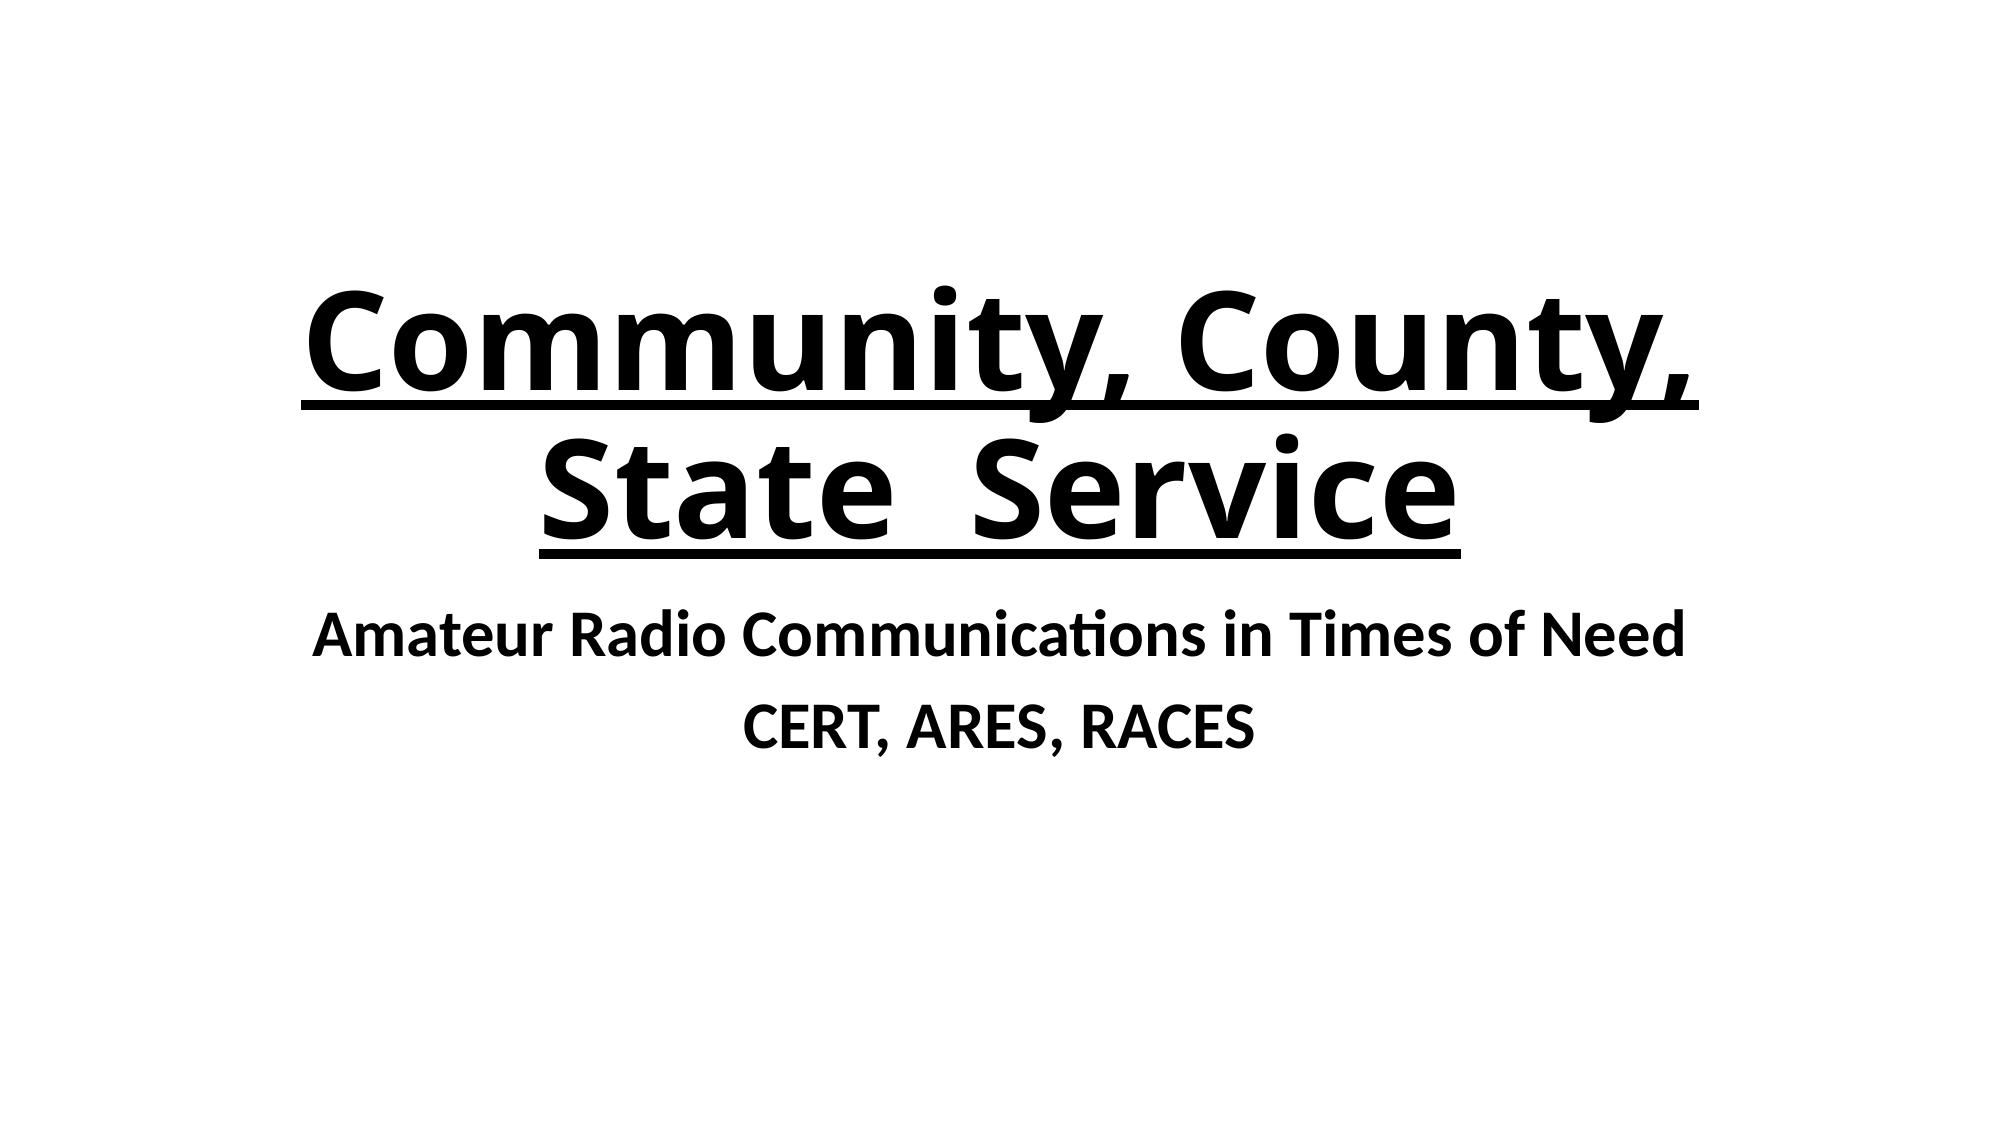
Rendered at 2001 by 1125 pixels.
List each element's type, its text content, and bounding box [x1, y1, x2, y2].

subtitle Amateur Radio Communications in Times of Need CERT, ARES, RACES [249, 590, 1750, 863]
title Community, County, State Service [249, 184, 1750, 576]
